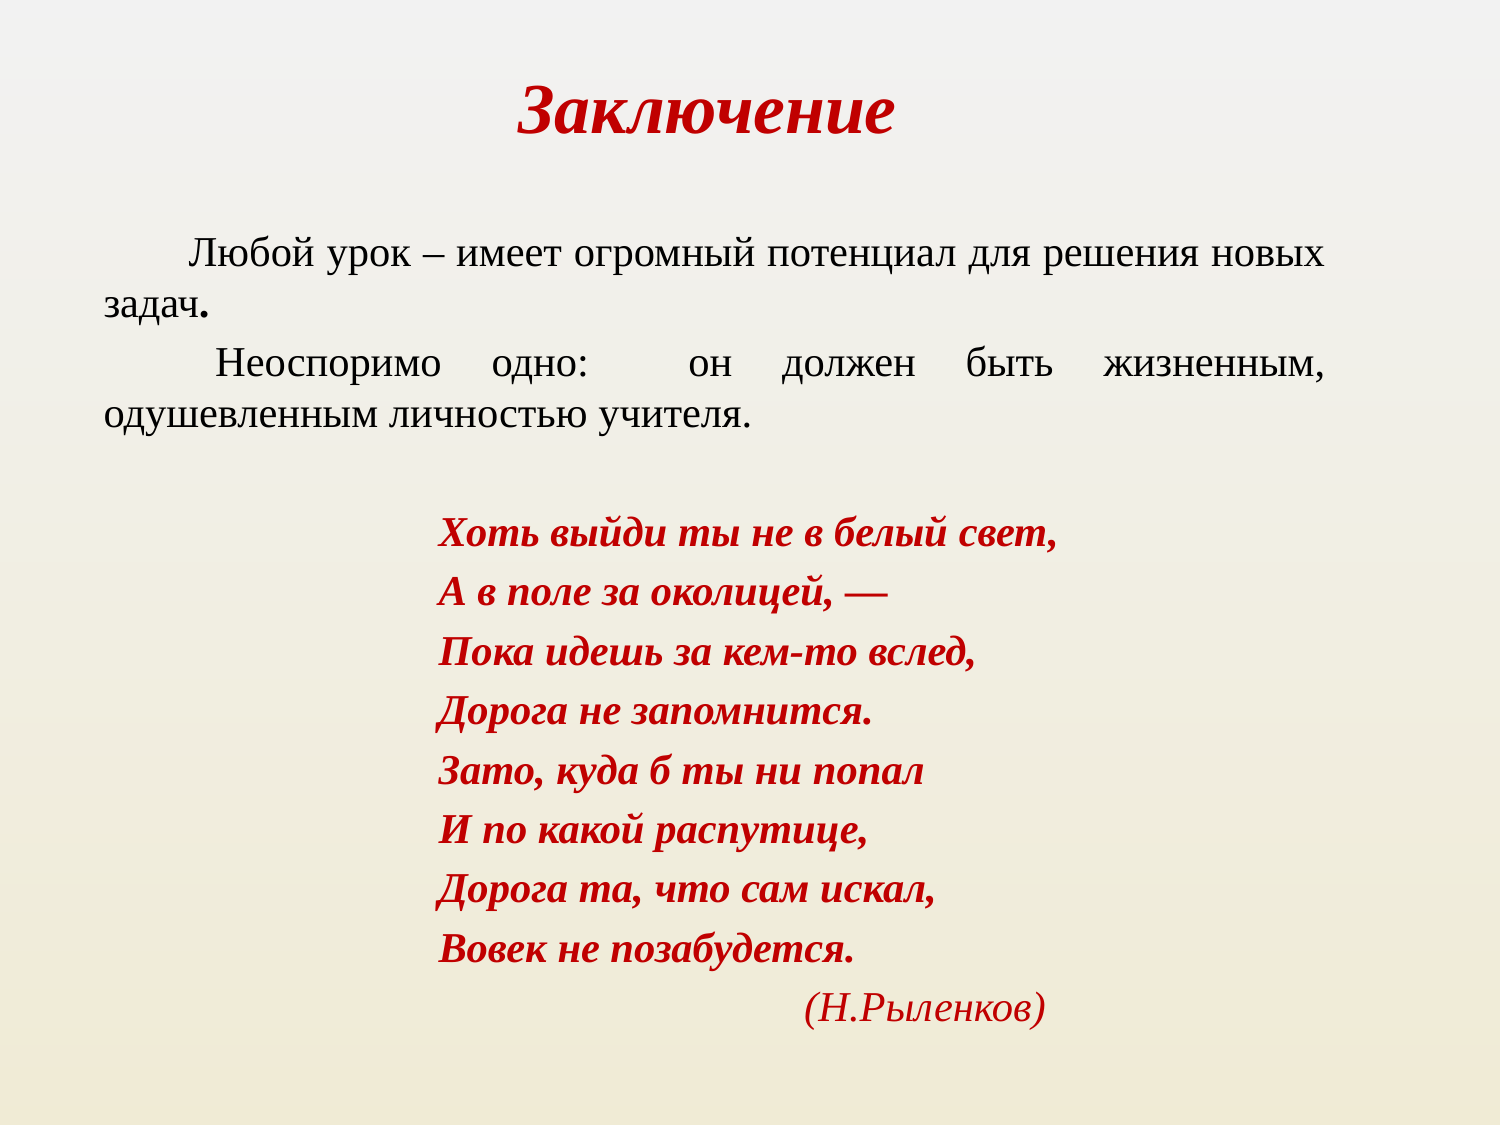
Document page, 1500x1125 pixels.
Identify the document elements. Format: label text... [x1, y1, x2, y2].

list Любой урок – имеет огромный потенциал для решения новых задач. Неоспоримо одно: он должен быть жизненным, одушевленным личностью учителя. Хоть выйди ты не в белый свет, А в поле за околицей, — Пока идешь за кем-то вслед, Дорога не запомнится. Зато, куда б ты ни попал И по какой распутице, Дорога та, что сам искал, Вовек не позабудется. (Н.Рыленков) [88, 184, 1341, 1043]
title Заключение [41, 54, 1392, 243]
